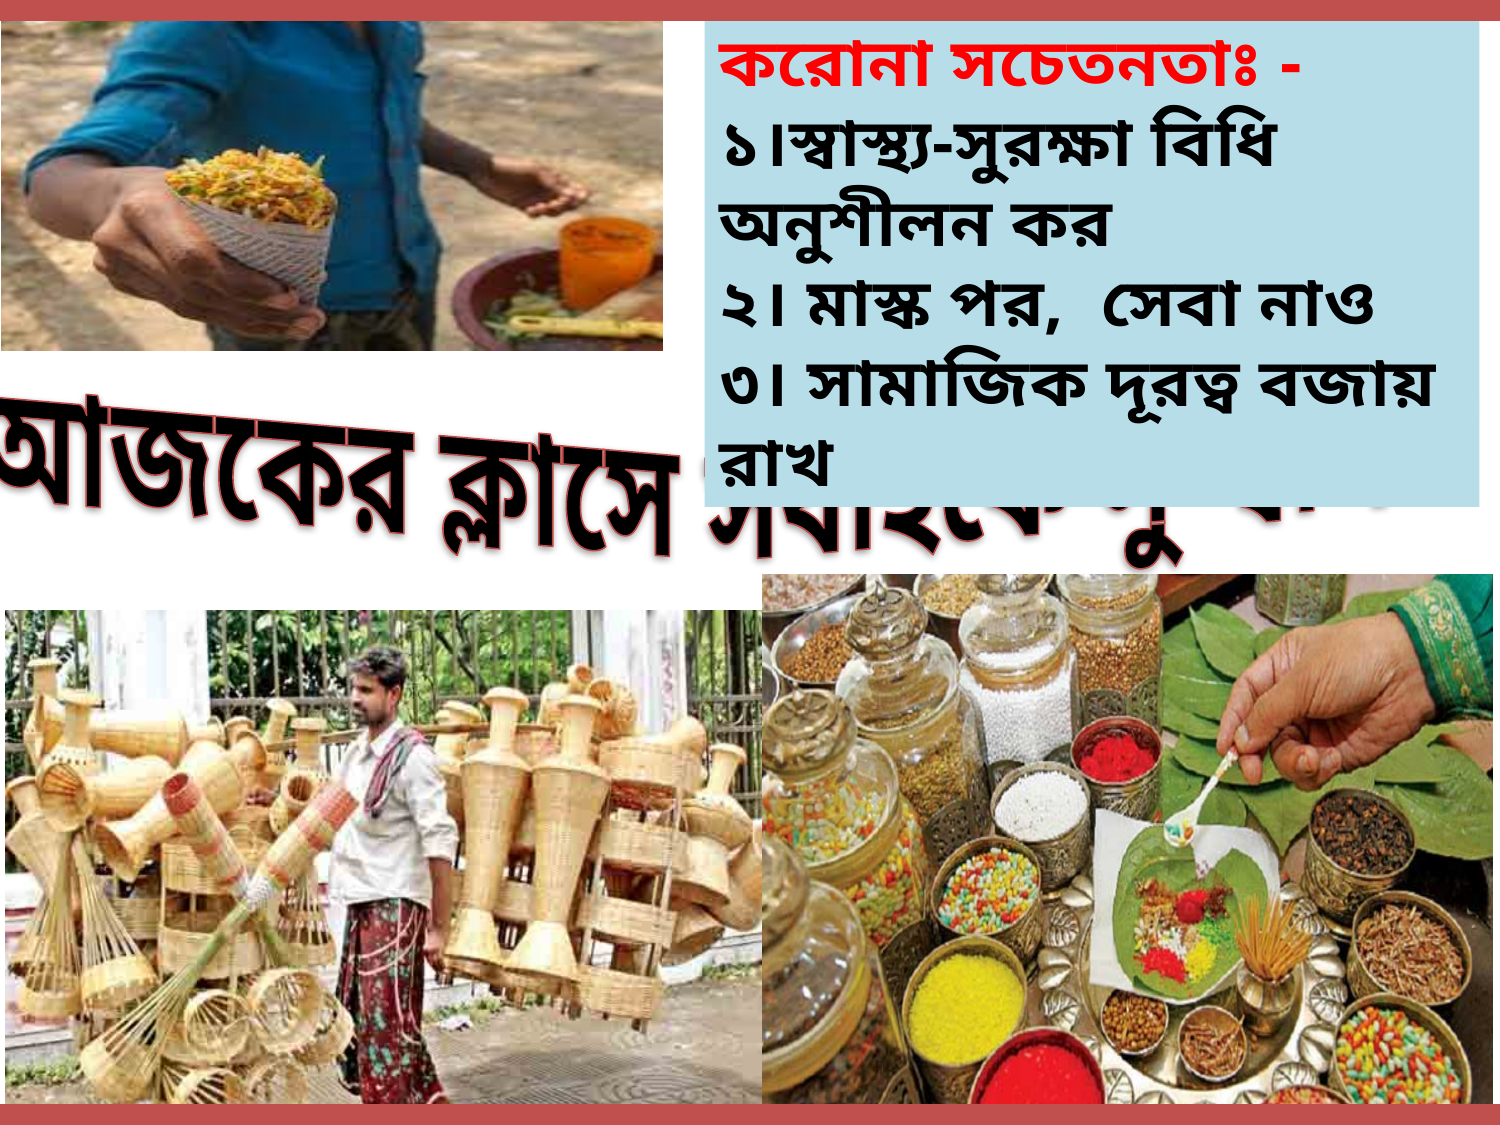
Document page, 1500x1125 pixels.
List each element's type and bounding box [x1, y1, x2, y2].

picture [0, 9, 663, 351]
text_box [0, 0, 1500, 1125]
picture [5, 574, 1493, 1125]
